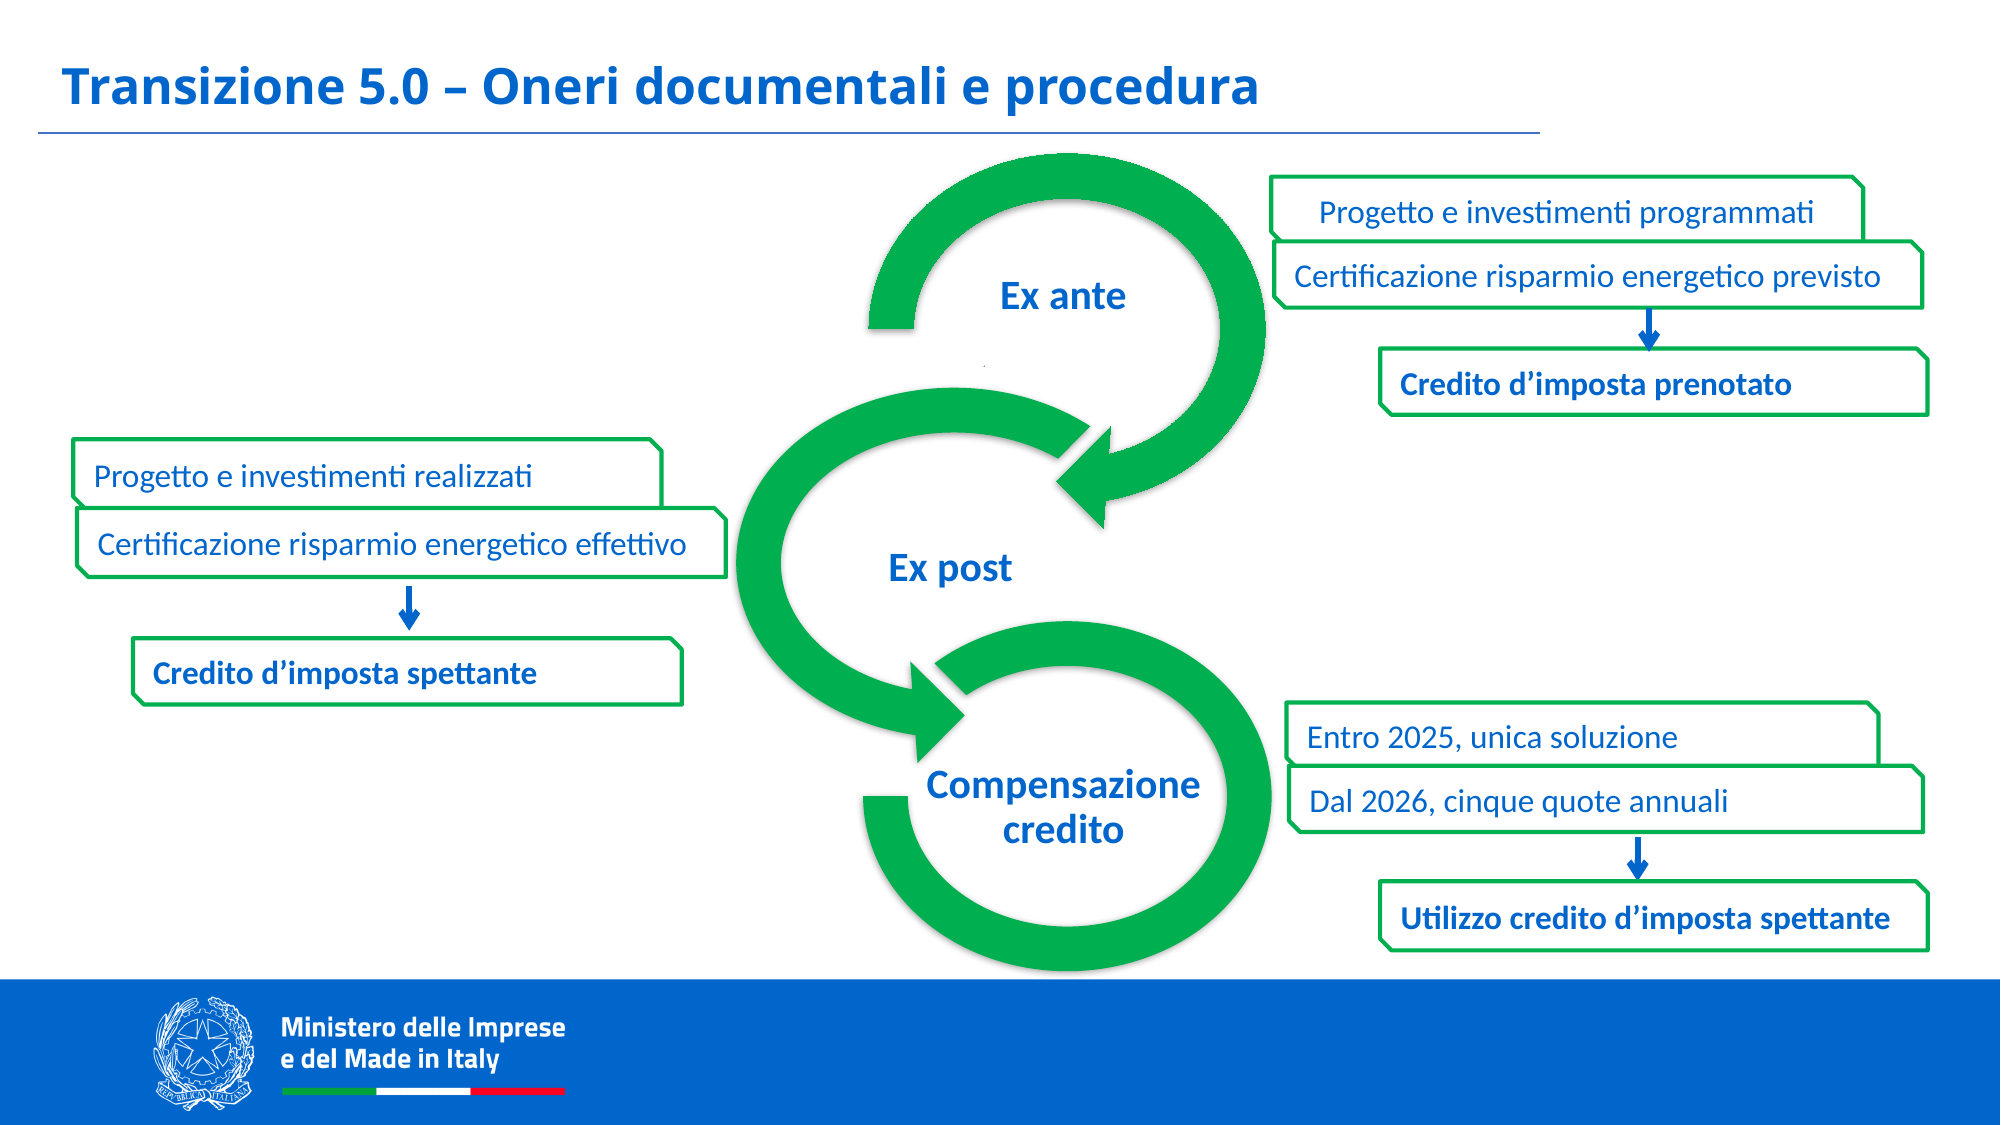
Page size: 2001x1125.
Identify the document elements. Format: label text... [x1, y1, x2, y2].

text_box Utilizzo credito d’imposta spettante [1716, 879, 1930, 953]
title Transizione 5.0 – Oneri documentali e procedura [61, 54, 1938, 243]
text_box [283, 132, 1712, 980]
text_box Certificazione risparmio energetico effettivo [74, 505, 278, 580]
text_box Credito d’imposta spettante [130, 636, 278, 707]
text_box Credito d’imposta prenotato [1716, 346, 1930, 417]
text_box Progetto e investimenti programmati [1716, 174, 1866, 239]
text_box Certificazione risparmio energetico previsto [1716, 239, 1925, 310]
text_box Dal 2026, cinque quote annuali [1716, 763, 1926, 835]
text_box Entro 2025, unica soluzione [1716, 700, 1881, 763]
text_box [0, 978, 2000, 1125]
text_box Progetto e investimenti realizzati [71, 437, 278, 505]
